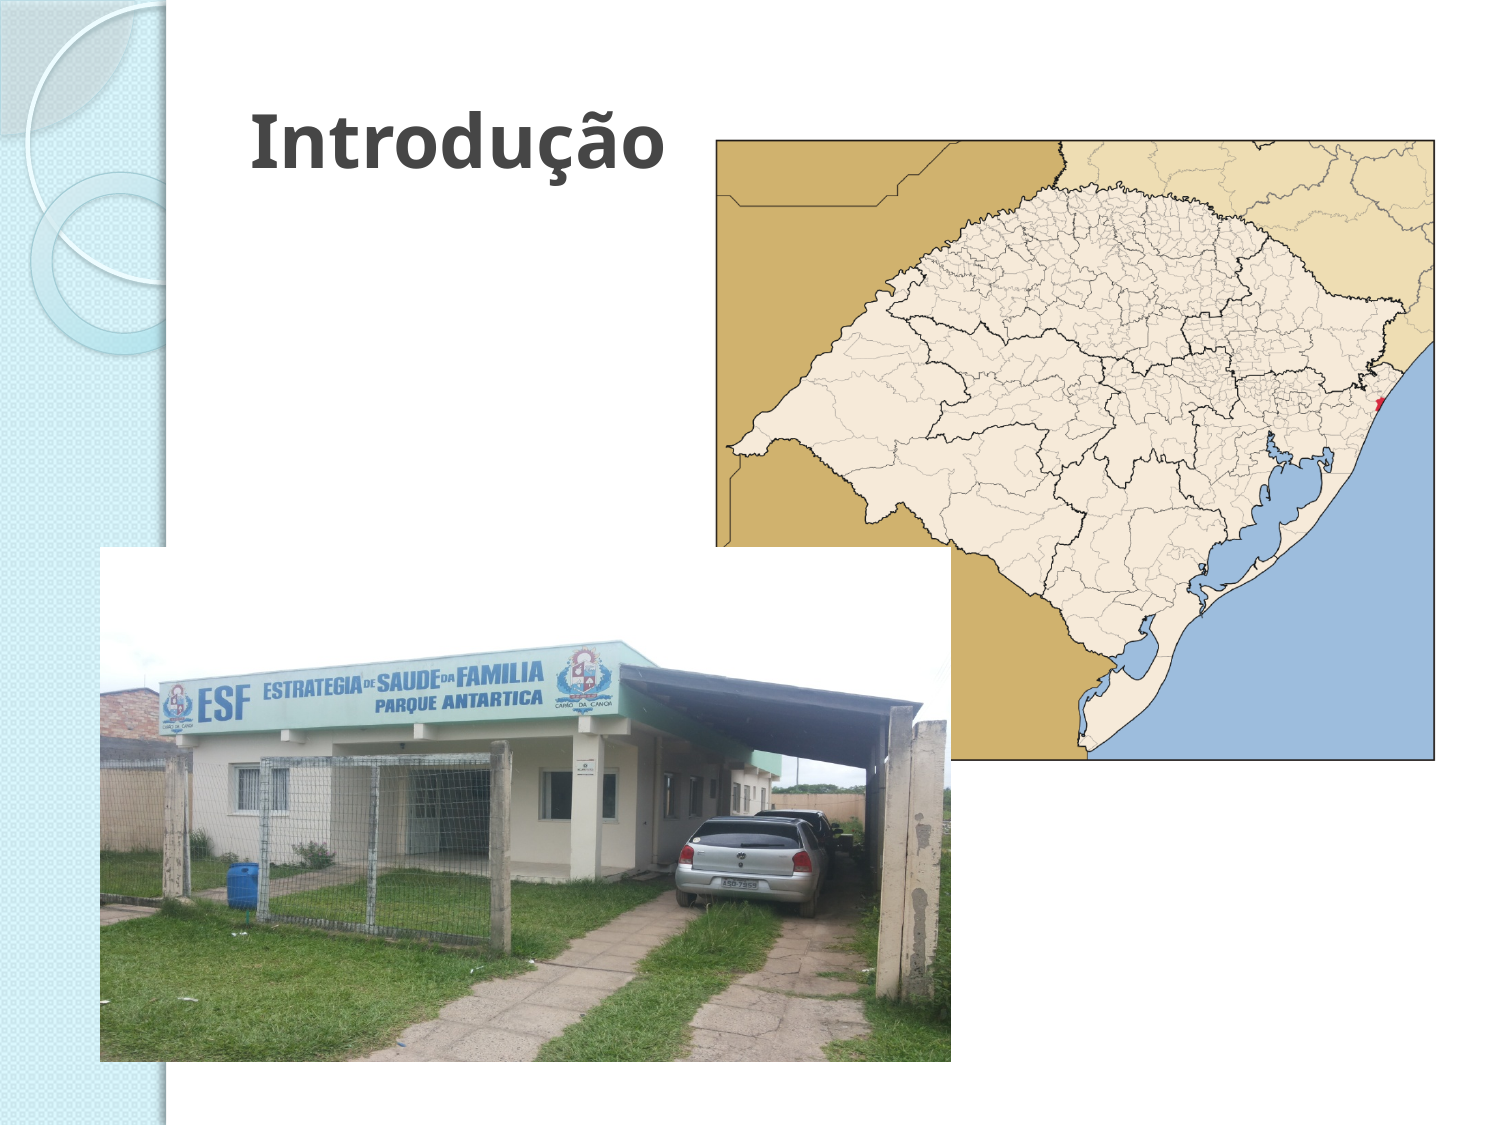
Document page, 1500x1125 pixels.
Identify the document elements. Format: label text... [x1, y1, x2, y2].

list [714, 136, 1436, 761]
picture [100, 547, 951, 1062]
title Introdução [235, 45, 1466, 233]
